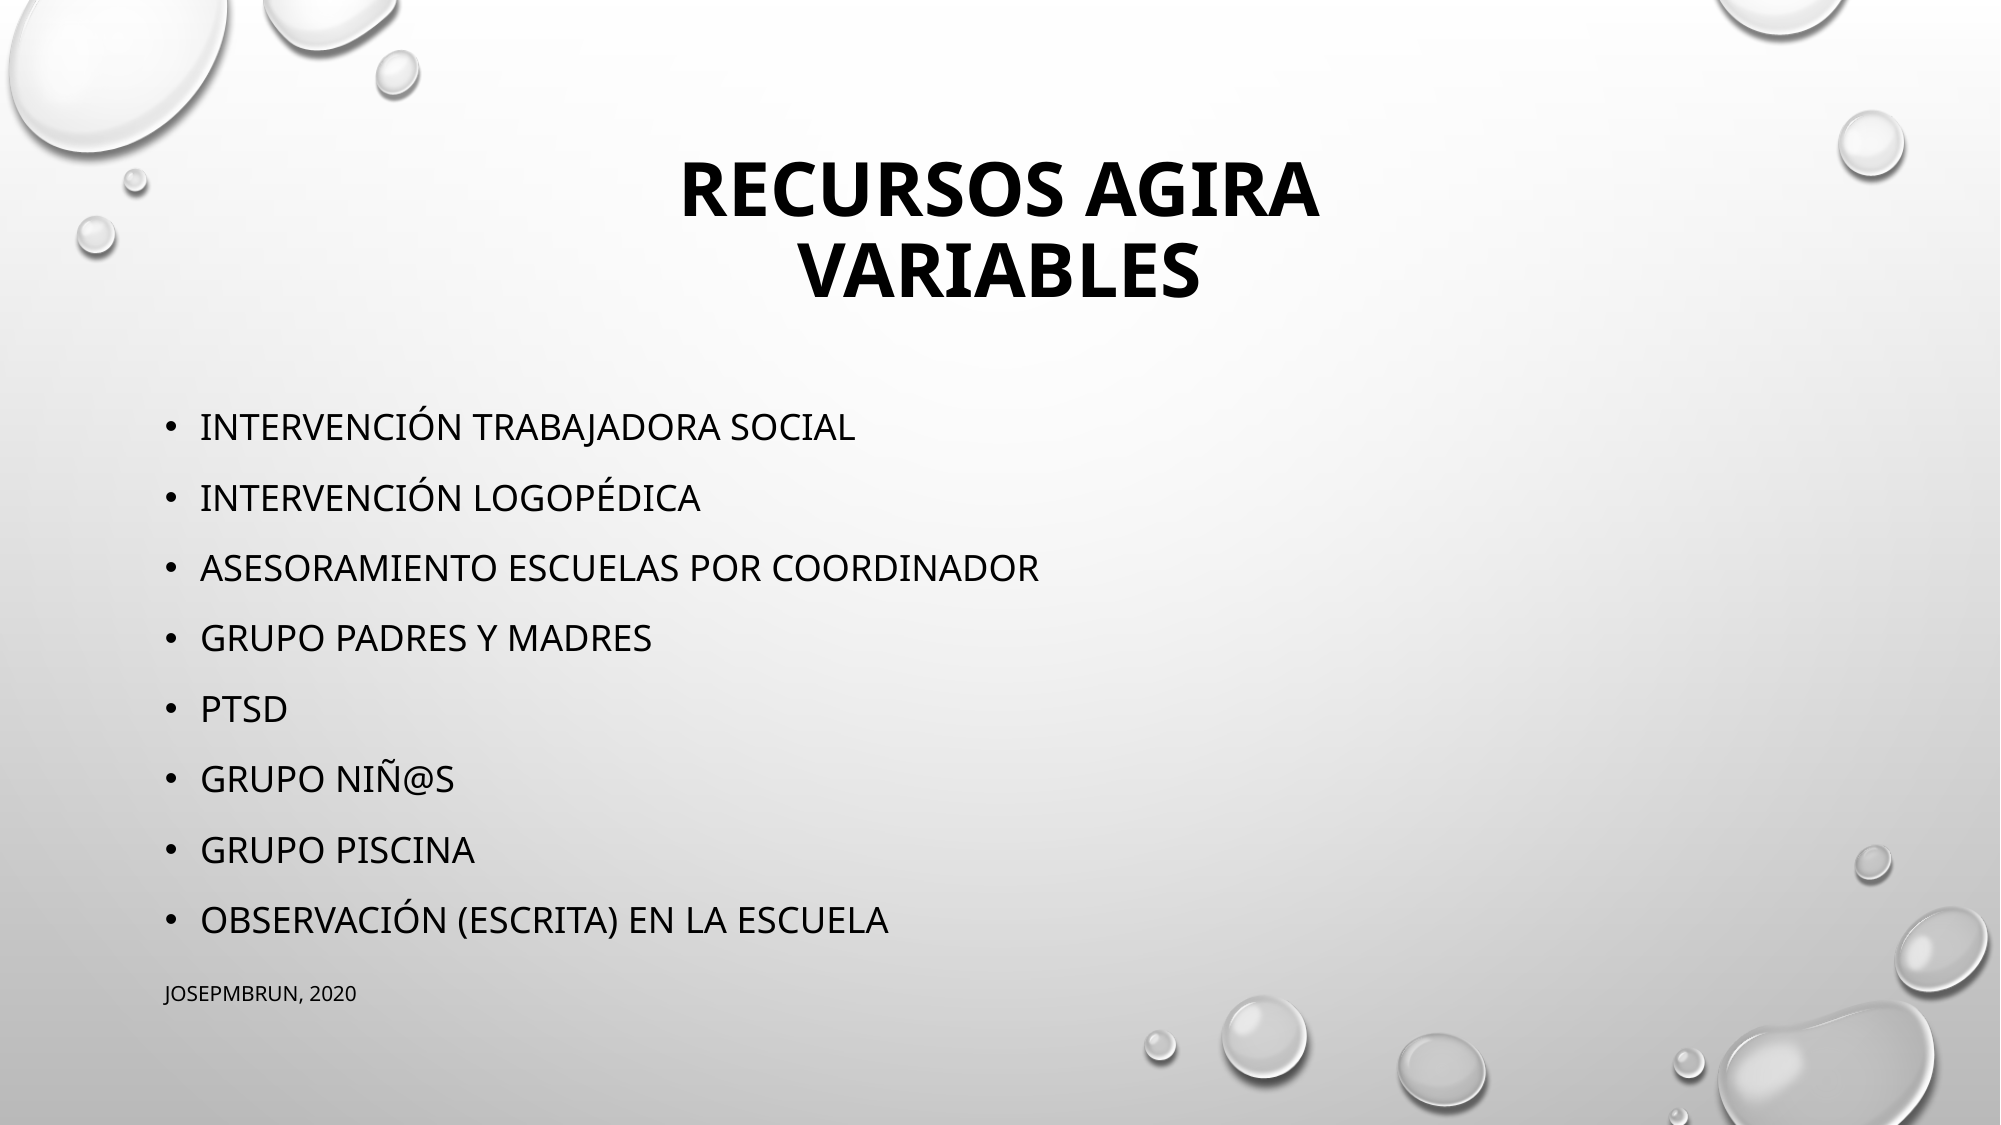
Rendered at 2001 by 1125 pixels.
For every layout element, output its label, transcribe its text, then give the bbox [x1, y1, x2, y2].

list INTERVENCIÓN TRABAJADORA SOCIAL INTERVENCIÓN LOGOPÉDICA ASESORAMIENTO ESCUELAS POR COORDINADOR GRUPO PADRES Y MADRES PTSD GRUPO NIÑ@S GRUPO PISCINA OBSERVACIÓN (ESCRITA) EN LA ESCUELA [149, 388, 1850, 950]
footer JOSEPMBRUN, 2020 [149, 965, 1245, 1025]
picture [0, 0, 2000, 1125]
title RECURSOS AGIRA VARIABLES [149, 101, 1851, 364]
